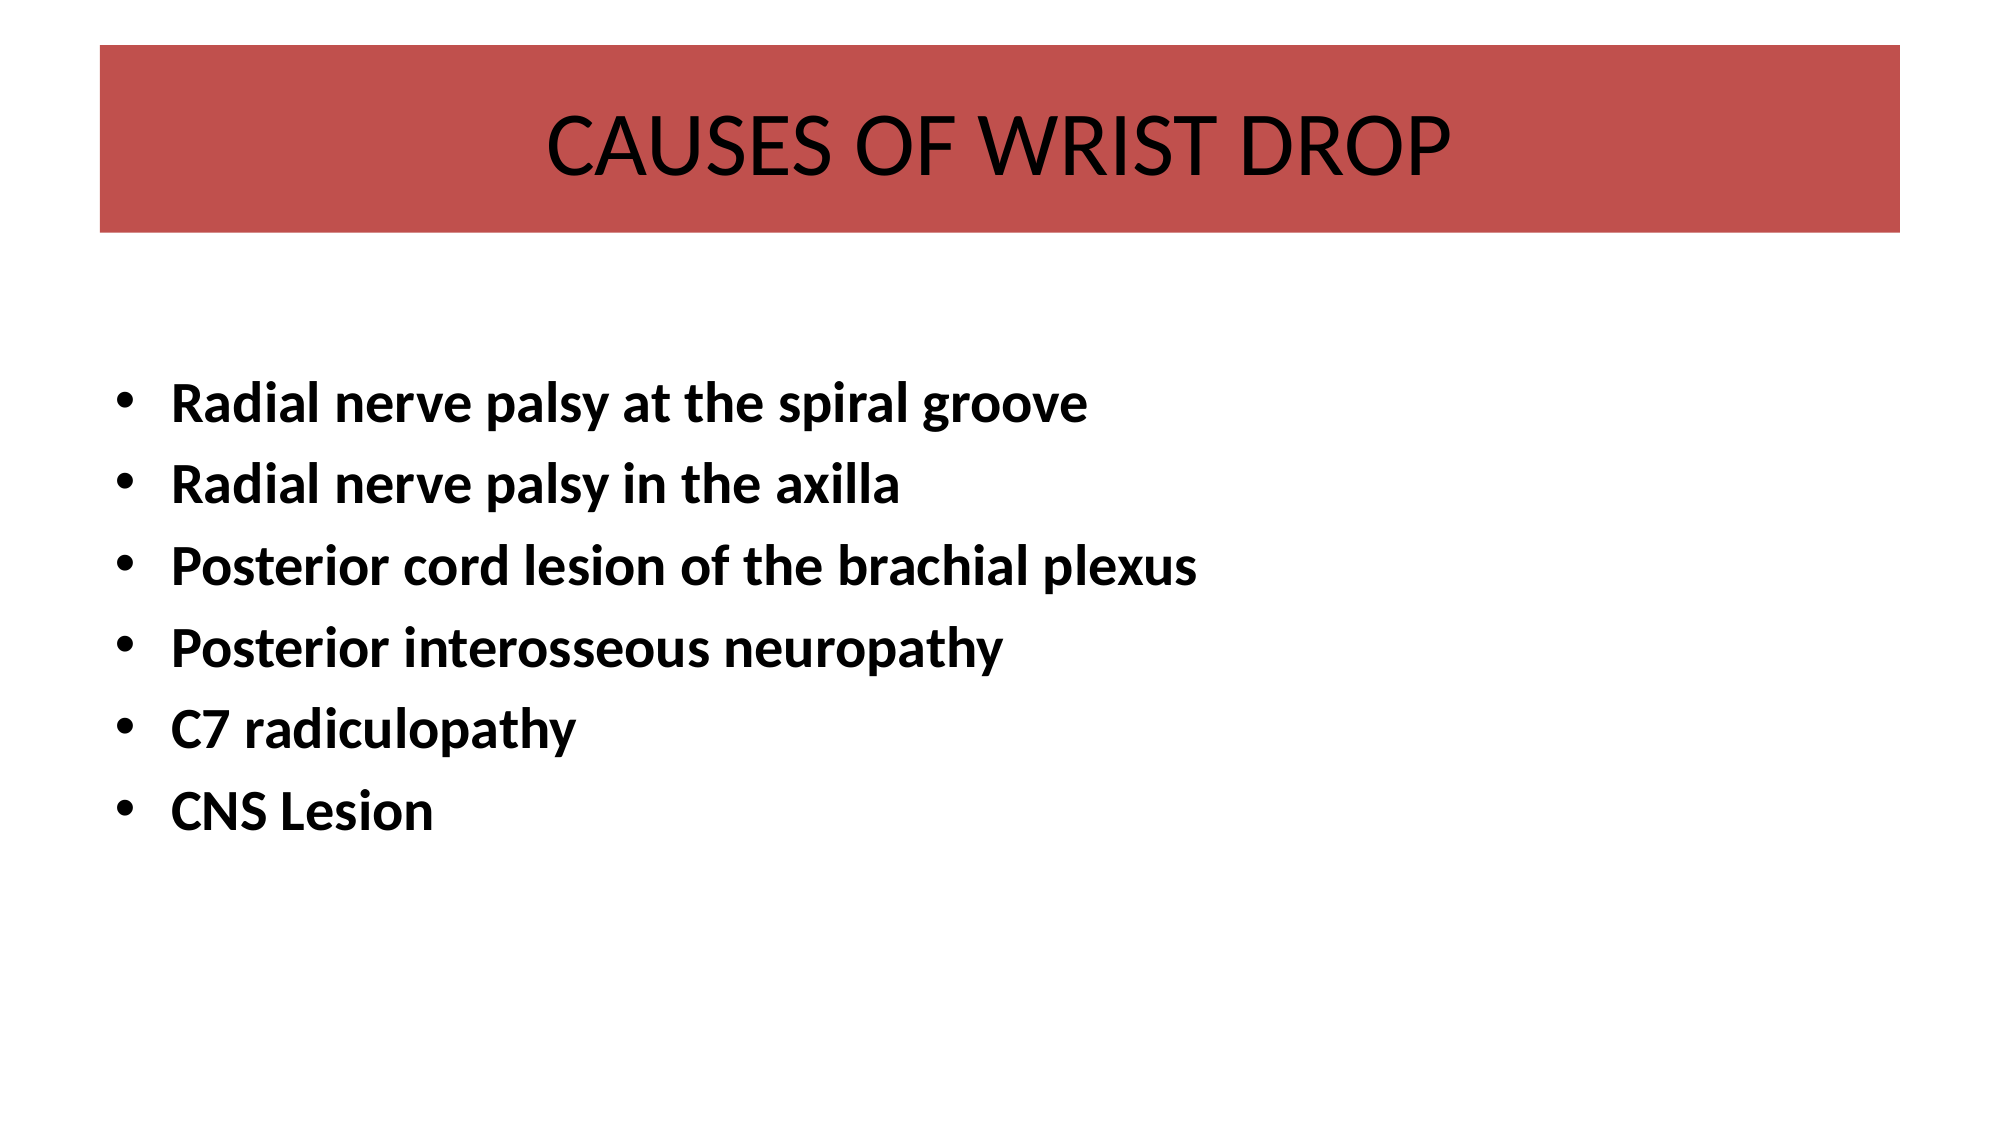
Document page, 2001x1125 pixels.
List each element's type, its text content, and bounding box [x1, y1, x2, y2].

title CAUSES OF WRIST DROP [99, 45, 1900, 233]
list Radial nerve palsy at the spiral groove Radial nerve palsy in the axilla Posterior cord lesion of the brachial plexus Posterior interosseous neuropathy C7 radiculopathy CNS Lesion [99, 356, 1863, 1005]
